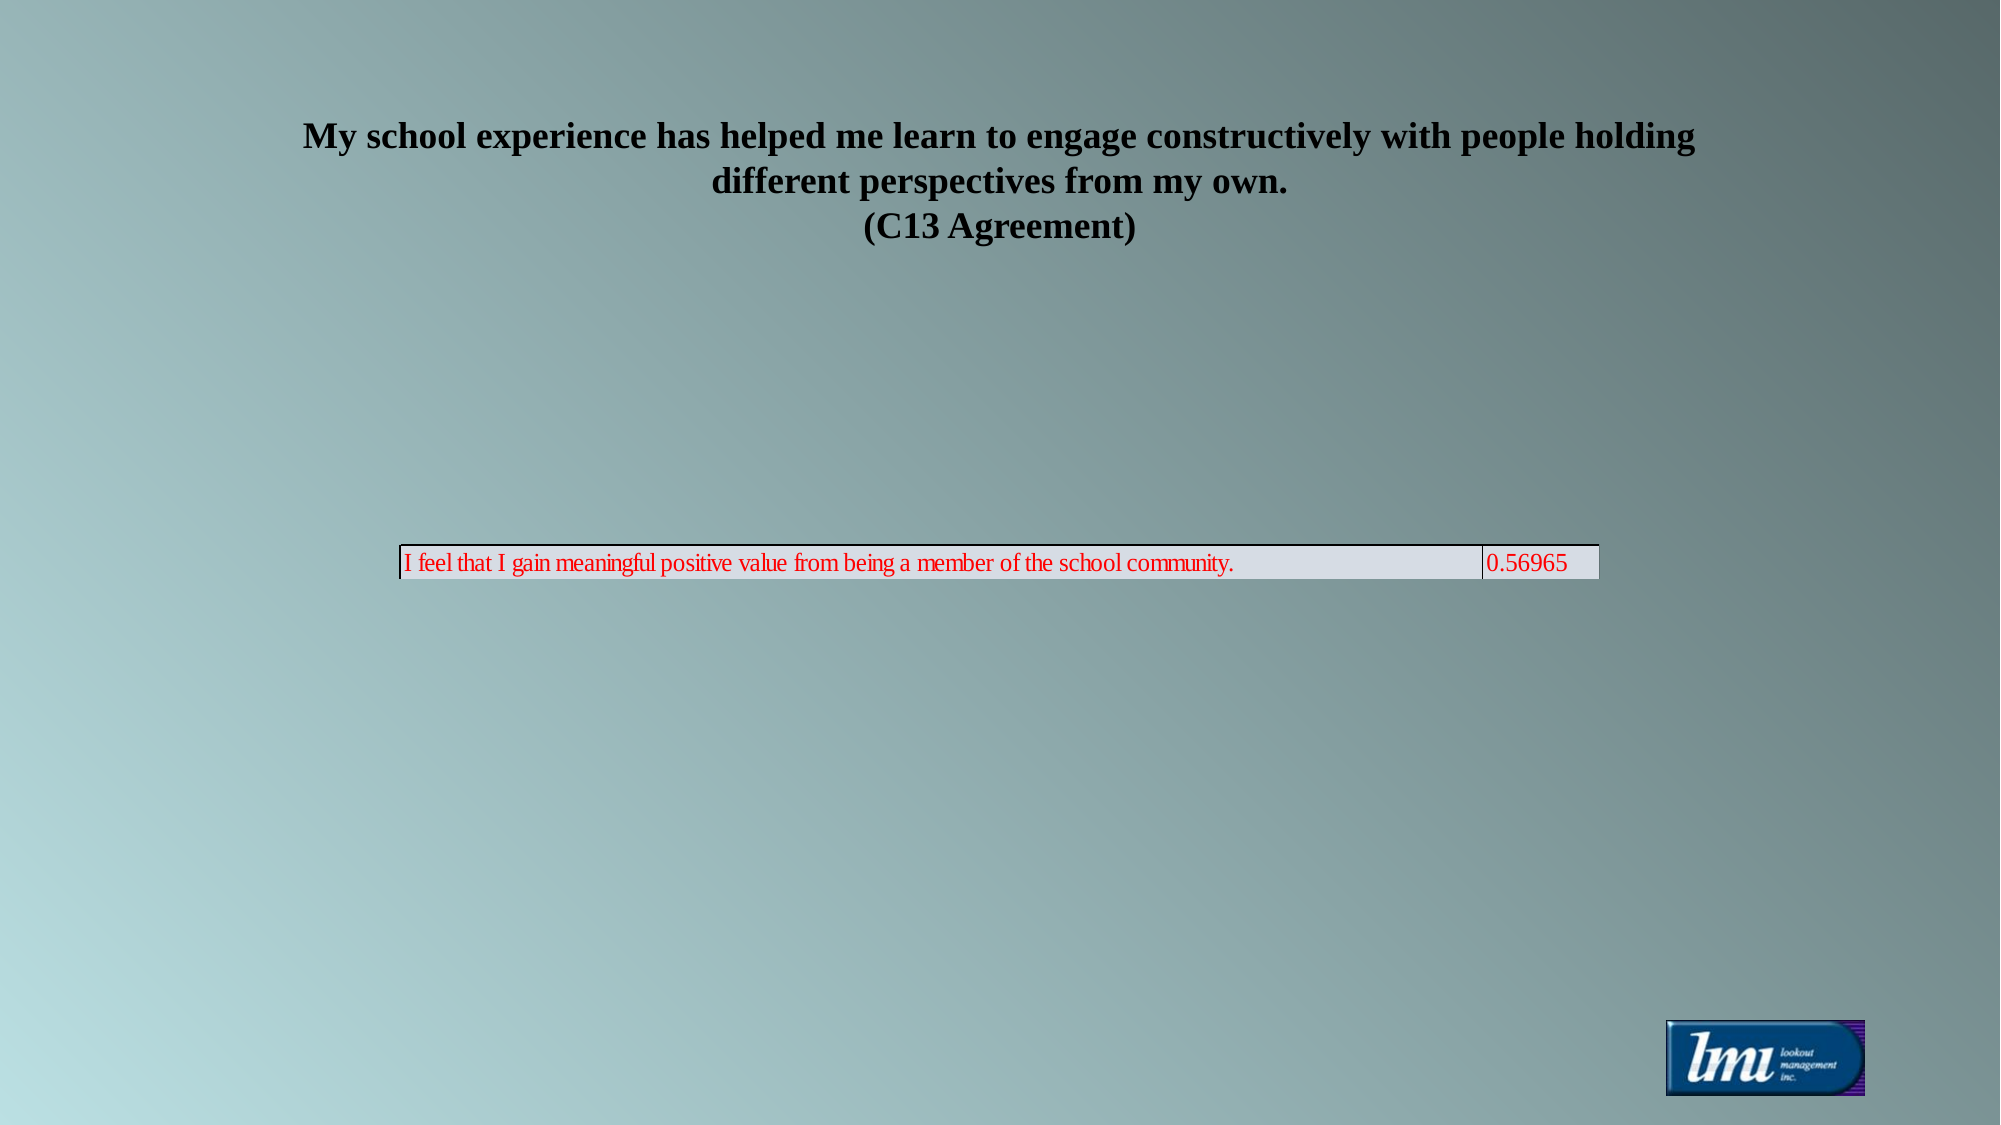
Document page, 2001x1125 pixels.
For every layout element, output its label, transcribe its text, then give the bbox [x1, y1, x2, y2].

picture [399, 544, 1601, 581]
picture [1666, 1020, 1865, 1096]
text_box My school experience has helped me learn to engage constructively with people holding different perspectives from my own. (C13 Agreement) [270, 104, 1730, 254]
